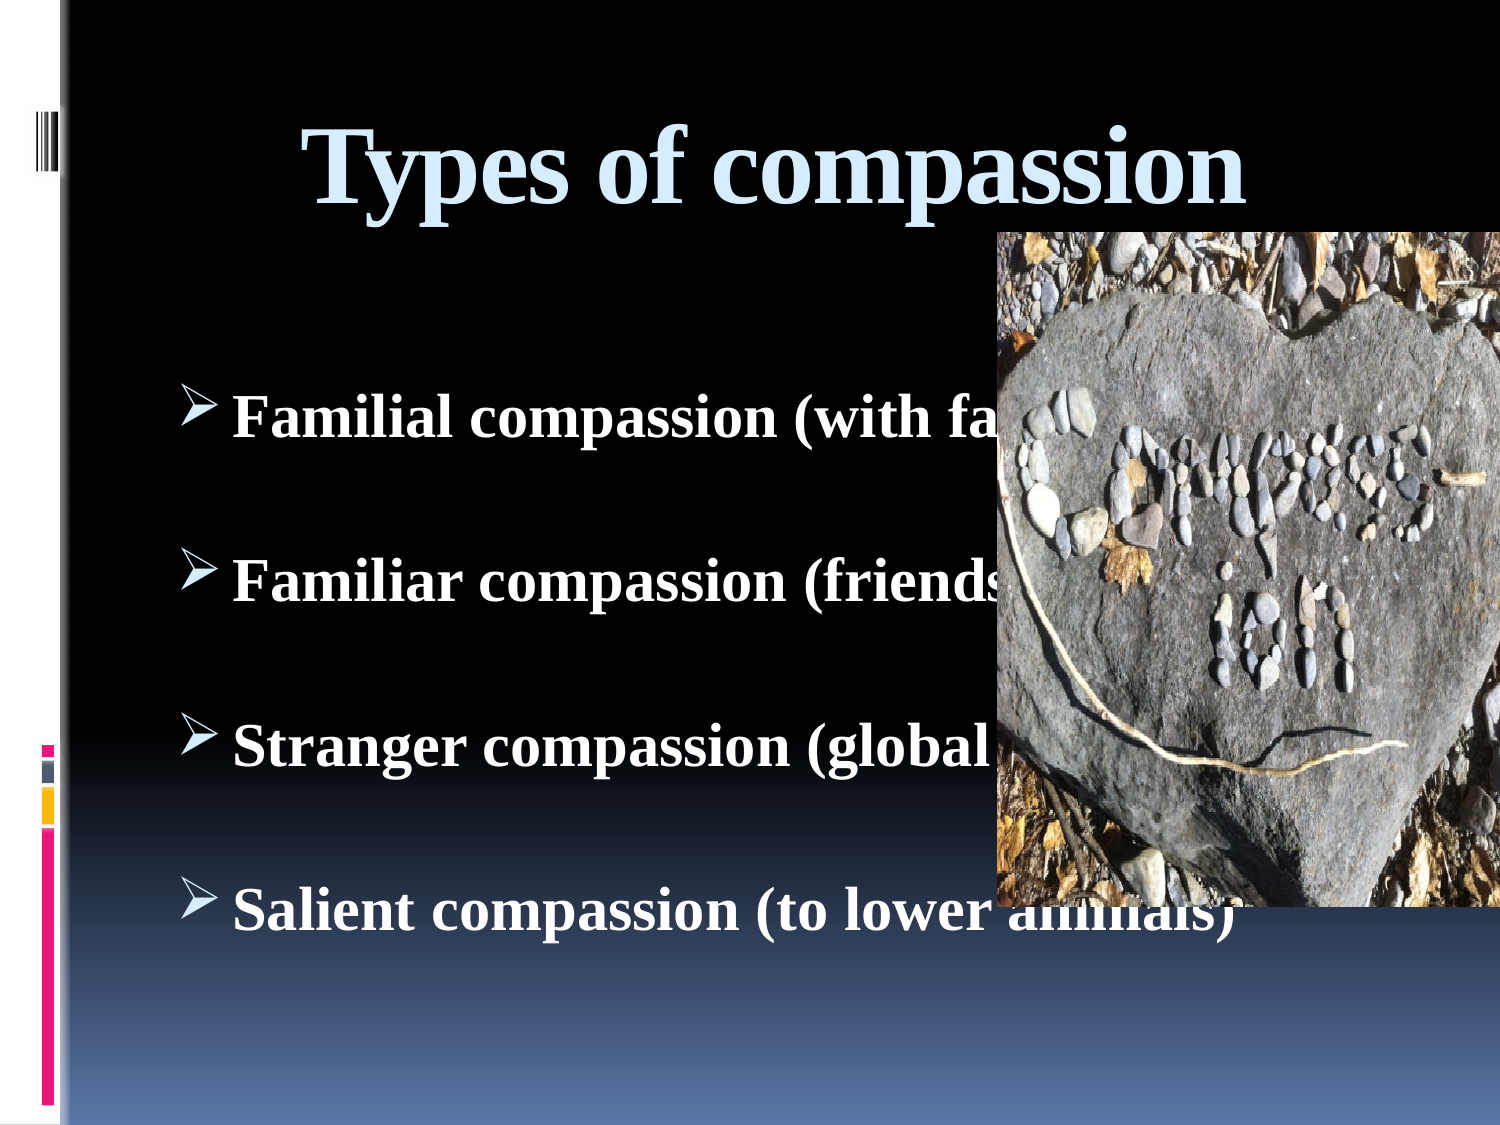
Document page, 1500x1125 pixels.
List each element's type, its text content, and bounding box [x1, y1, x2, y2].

title Types of compassion [150, 83, 1425, 234]
list Familial compassion (with family) Familiar compassion (friends, neighbors) Stranger compassion (global compassion) Salient compassion (to lower animals) [150, 292, 1425, 1043]
picture [997, 232, 1500, 908]
